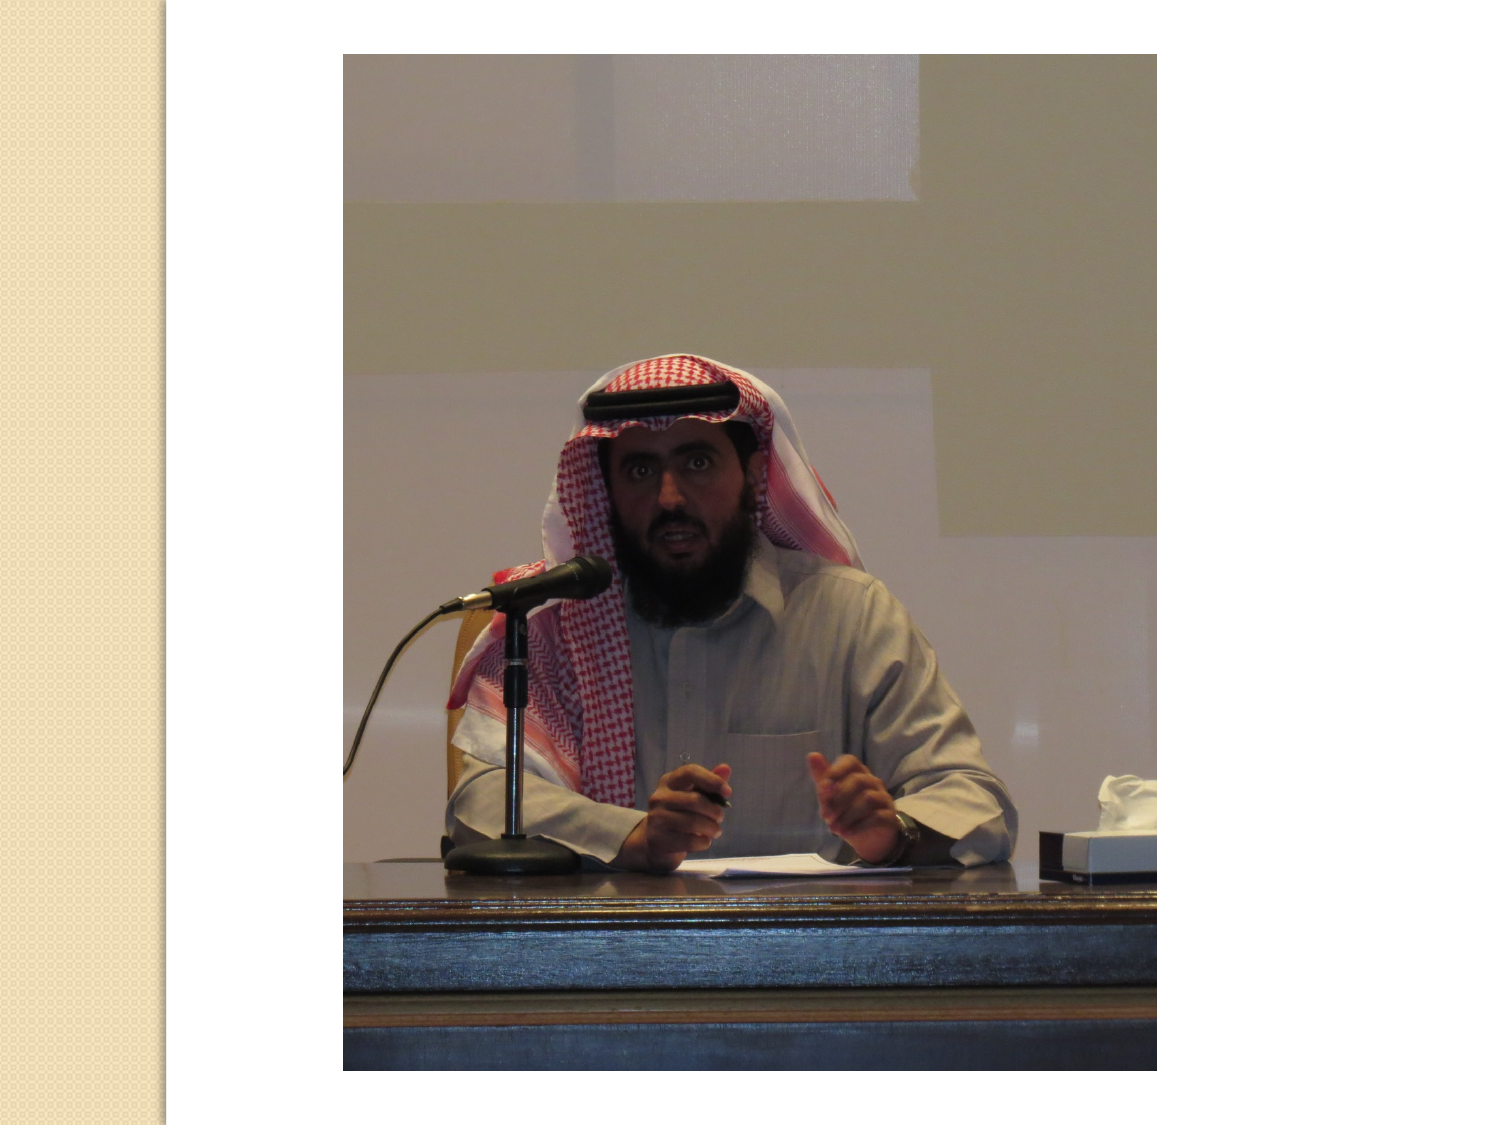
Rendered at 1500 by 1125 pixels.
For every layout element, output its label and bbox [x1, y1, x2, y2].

picture [343, 53, 1157, 1072]
